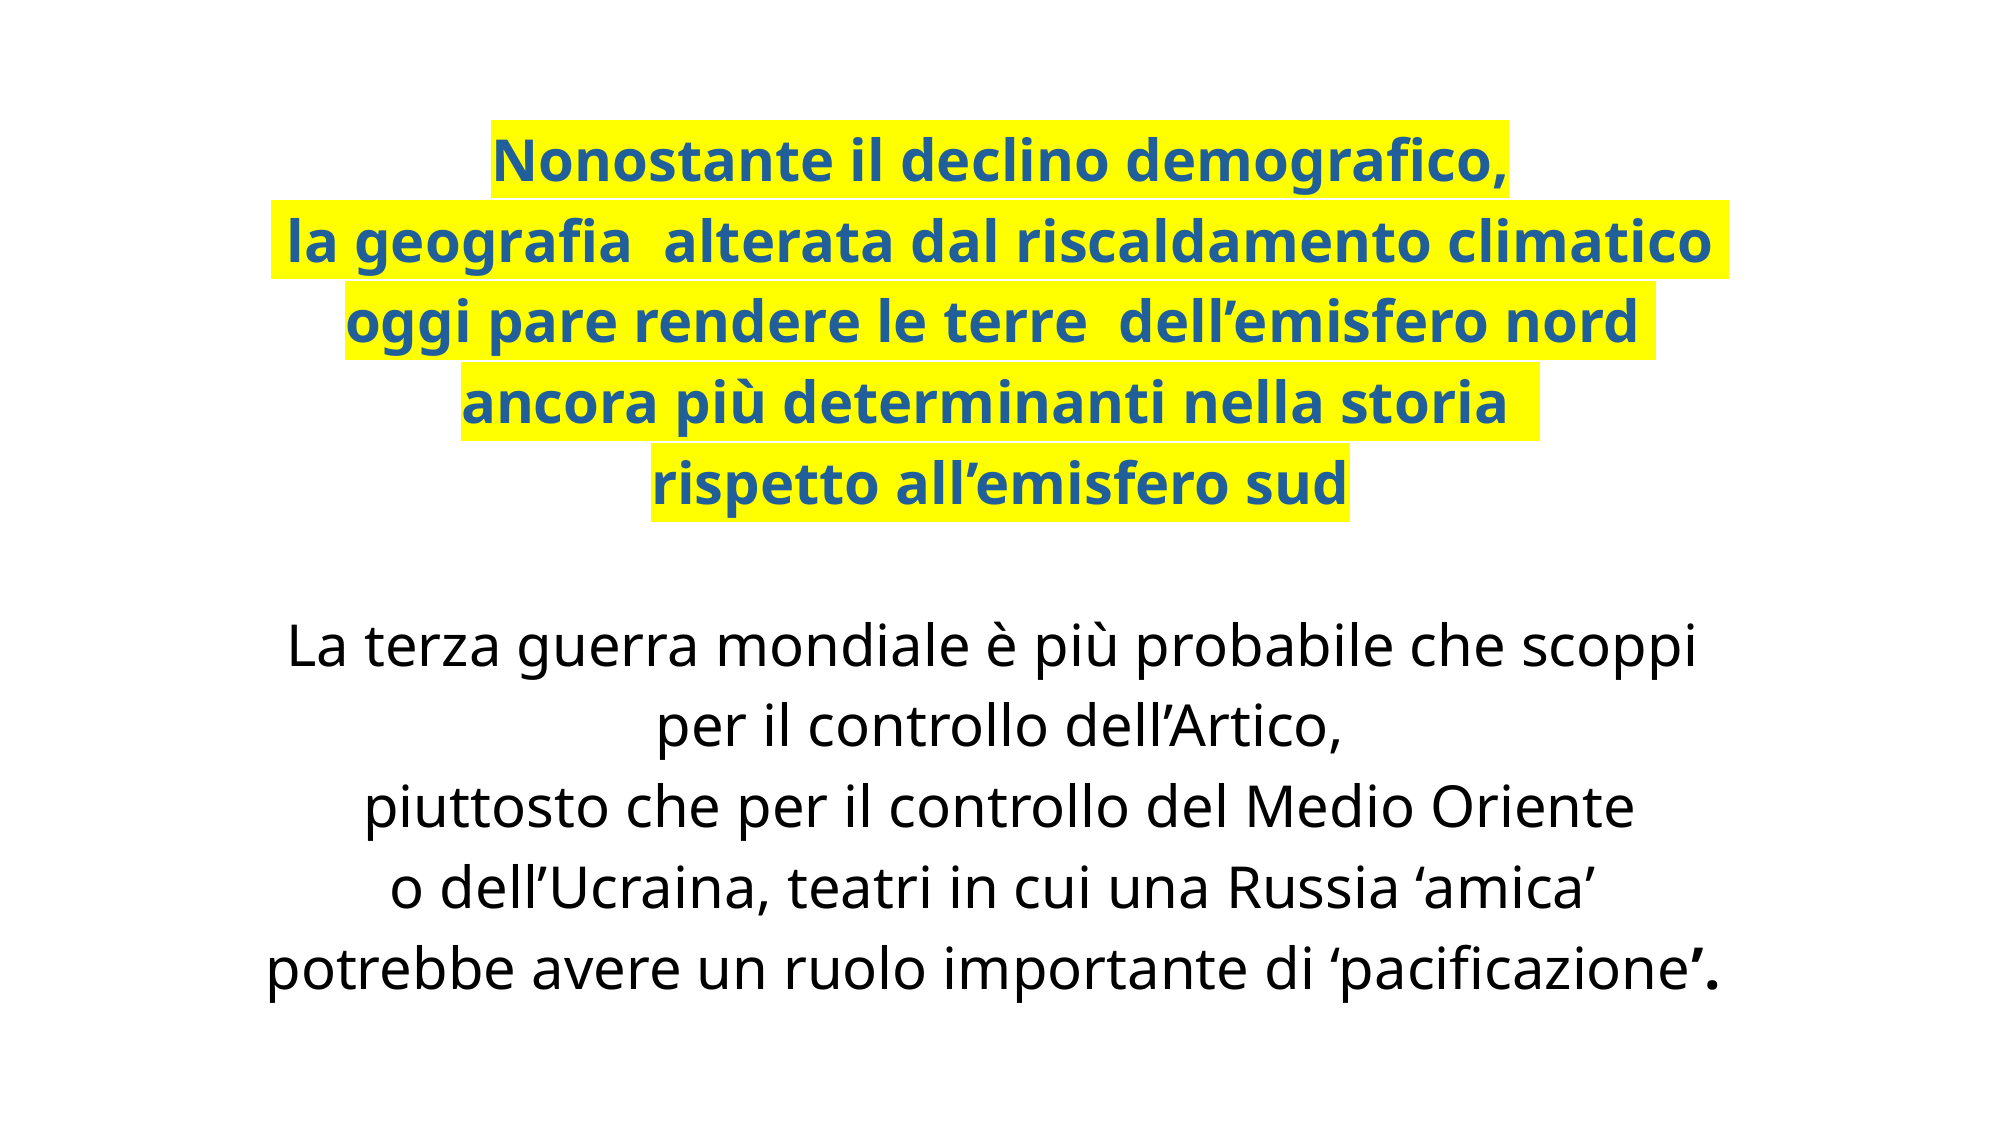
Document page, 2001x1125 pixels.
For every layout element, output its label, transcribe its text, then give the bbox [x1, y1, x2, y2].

list Nonostante il declino demografico, la geografia alterata dal riscaldamento climatico oggi pare rendere le terre dell’emisfero nord ancora più determinanti nella storia rispetto all’emisfero sud La terza guerra mondiale è più probabile che scoppi per il controllo dell’Artico, piuttosto che per il controllo del Medio Oriente o dell’Ucraina, teatri in cui una Russia ‘amica’ potrebbe avere un ruolo importante di ‘pacificazione’. [138, 123, 1863, 1014]
